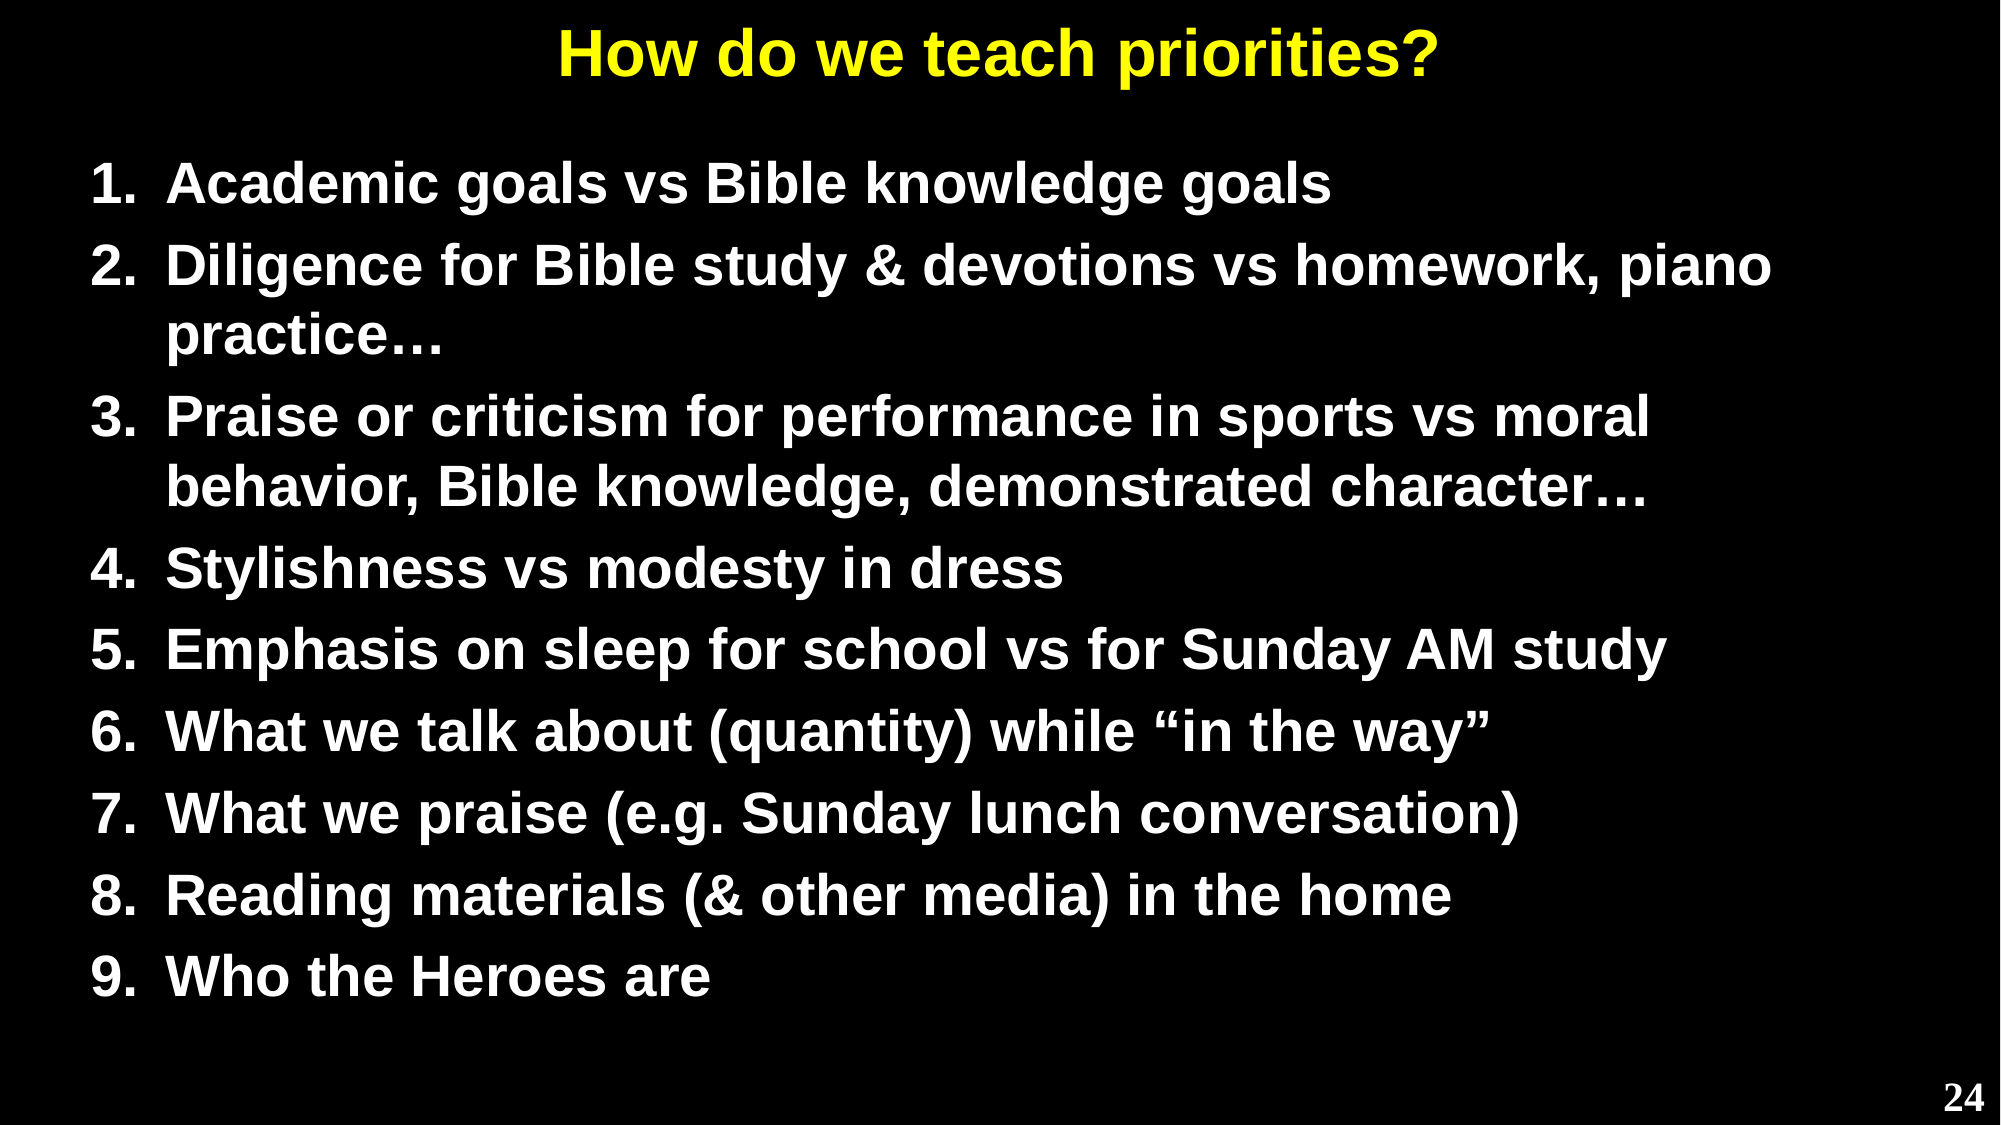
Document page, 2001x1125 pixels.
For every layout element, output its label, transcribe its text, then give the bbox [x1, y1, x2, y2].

slide_number 24 [1874, 1062, 2000, 1125]
list Academic goals vs Bible knowledge goals Diligence for Bible study & devotions vs homework, piano practice… Praise or criticism for performance in sports vs moral behavior, Bible knowledge, demonstrated character… Stylishness vs modesty in dress Emphasis on sleep for school vs for Sunday AM study What we talk about (quantity) while “in the way” What we praise (e.g. Sunday lunch conversation) Reading materials (& other media) in the home Who the Heroes are [75, 137, 1938, 988]
title How do we teach priorities? [150, 0, 1850, 100]
